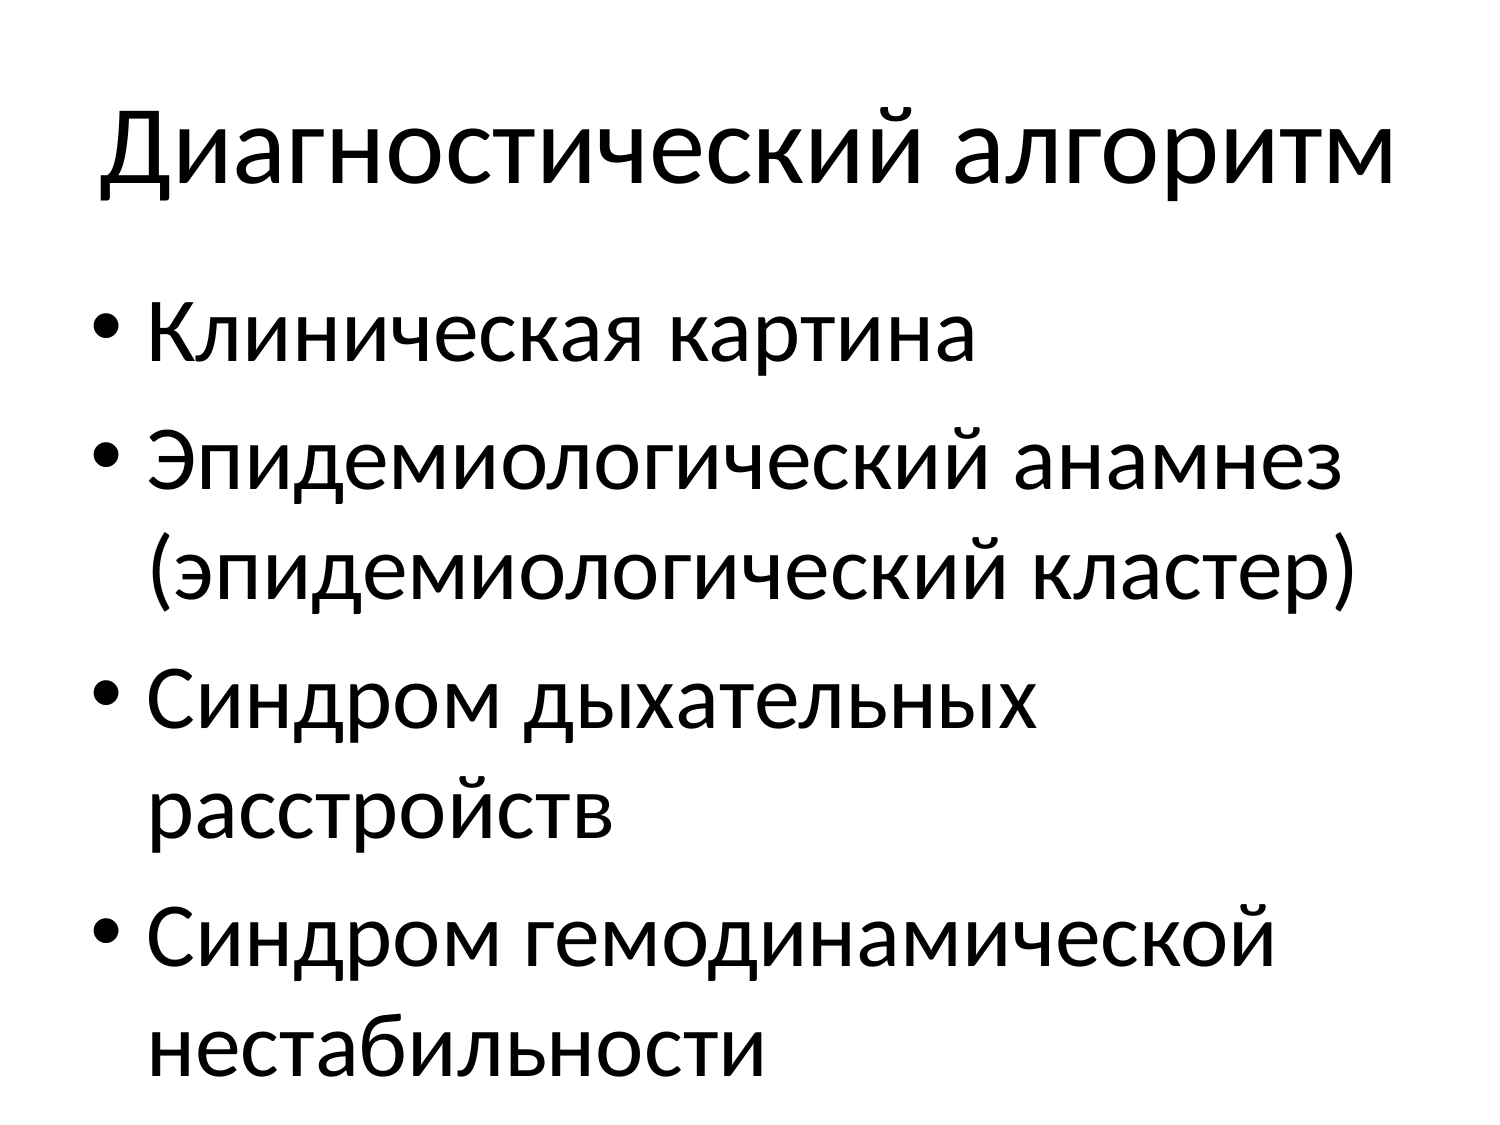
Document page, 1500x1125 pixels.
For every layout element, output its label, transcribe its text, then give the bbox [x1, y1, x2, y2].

title Диагностический алгоритм [75, 45, 1425, 233]
list Клиническая картина Эпидемиологический анамнез (эпидемиологический кластер) Синдром дыхательных расстройств Синдром гемодинамической нестабильности [75, 262, 1425, 1005]
